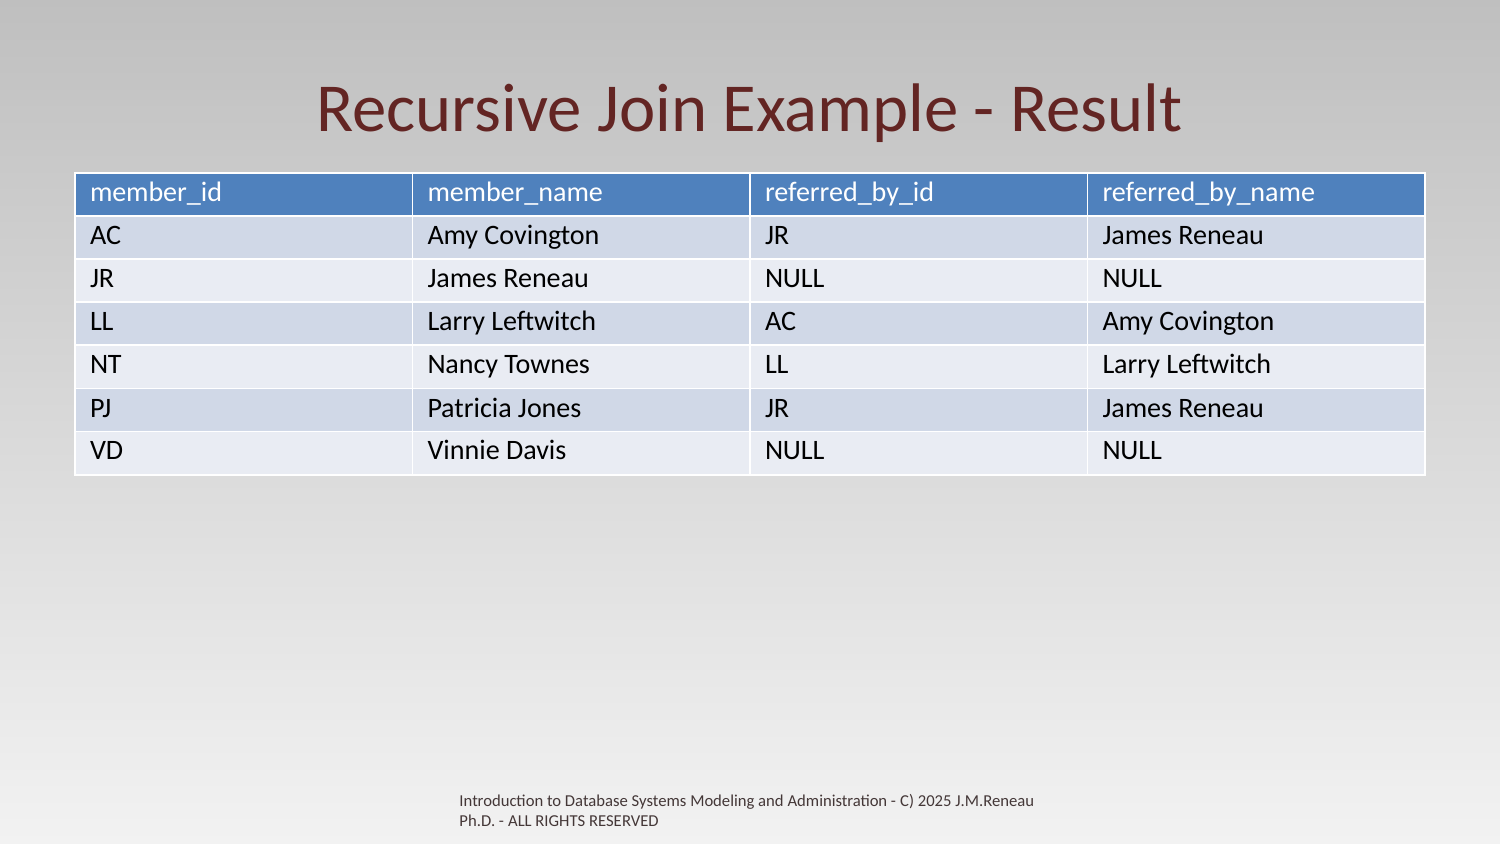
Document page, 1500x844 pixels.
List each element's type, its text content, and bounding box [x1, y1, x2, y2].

table_cell James Reneau [1088, 217, 1424, 258]
title Recursive Join Example - Result [75, 33, 1425, 172]
table_cell NULL [751, 260, 1087, 301]
table_cell Larry Leftwitch [1088, 346, 1424, 388]
table_cell JR [751, 389, 1087, 431]
table_cell JR [751, 217, 1087, 258]
table_cell AC [76, 217, 412, 258]
table_cell AC [751, 303, 1087, 344]
table_cell Vinnie Davis [413, 432, 749, 474]
table_cell Nancy Townes [413, 346, 749, 388]
table_cell VD [76, 432, 412, 474]
table_header member_id [76, 174, 412, 215]
table_cell James Reneau [1088, 389, 1424, 431]
table_cell NULL [1088, 260, 1424, 301]
table_cell LL [751, 346, 1087, 388]
footer Introduction to Database Systems Modeling and Administration - C) 2025 J.M.Reneau Ph.D. - ALL RIGHTS RESERVED [444, 782, 1055, 827]
table_cell Amy Covington [413, 217, 749, 258]
table_header referred_by_name [1088, 174, 1424, 215]
table_cell NULL [751, 432, 1087, 474]
table_cell Larry Leftwitch [413, 303, 749, 344]
table_cell James Reneau [413, 260, 749, 301]
table_cell PJ [76, 389, 412, 431]
table_cell NT [76, 346, 412, 388]
table_cell Amy Covington [1088, 303, 1424, 344]
table_header member_name [413, 174, 749, 215]
table_cell NULL [1088, 432, 1424, 474]
table_header referred_by_id [751, 174, 1087, 215]
table_cell JR [76, 260, 412, 301]
table_cell LL [76, 303, 412, 344]
table_cell Patricia Jones [413, 389, 749, 431]
